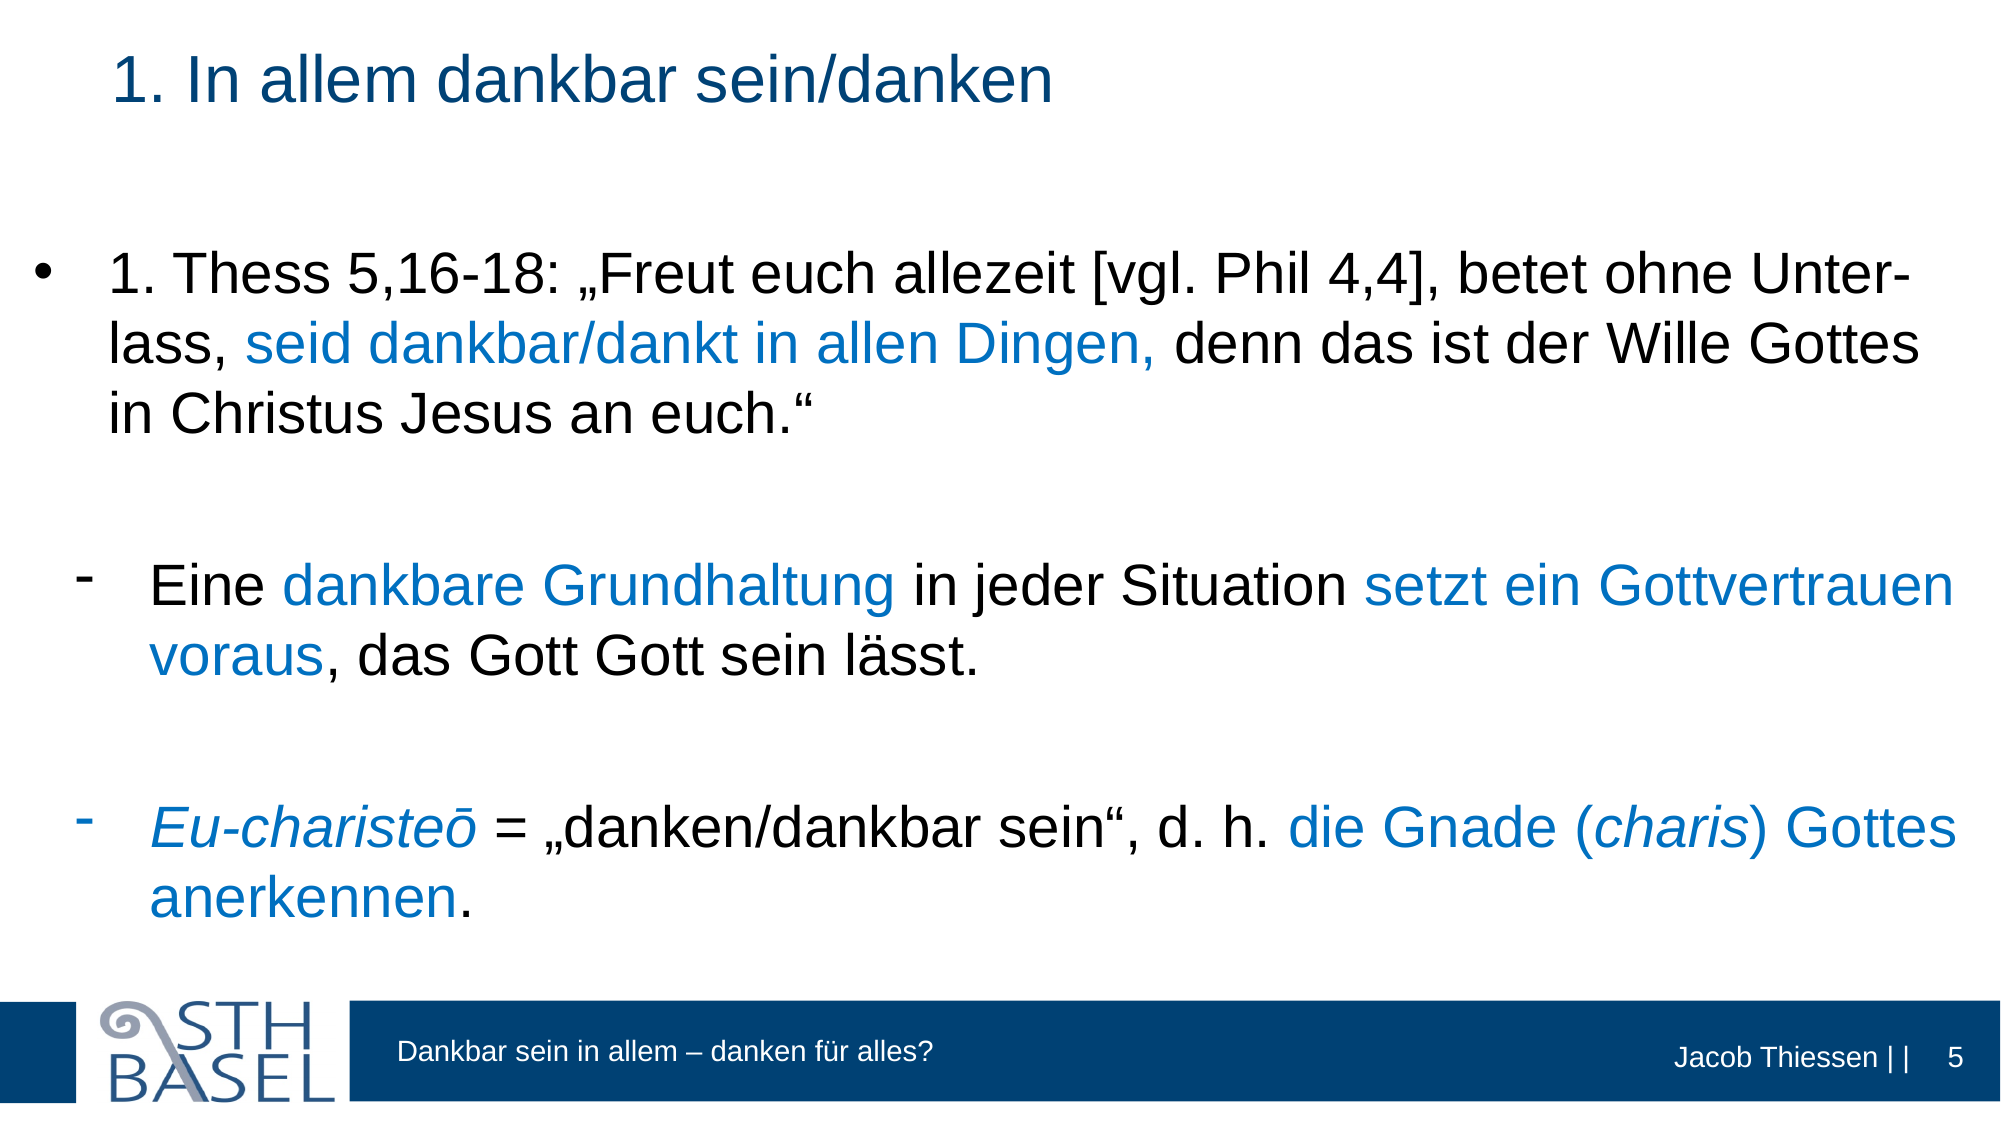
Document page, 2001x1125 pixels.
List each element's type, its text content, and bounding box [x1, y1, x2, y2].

picture [97, 1000, 336, 1103]
title 1. In allem dankbar sein/danken [111, 4, 1975, 149]
list 1. Thess 5,16-18: „Freut euch allezeit [vgl. Phil 4,4], betet ohne Unter-lass, seid dankbar/dankt in allen Dingen, denn das ist der Wille Gottes in Christus Jesus an euch.“ Eine dankbare Grundhaltung in jeder Situation setzt ein Gottvertrauen voraus, das Gott Gott sein lässt. Eu-charisteō = „danken/dankbar sein“, d. h. die Gnade (charis) Gottes anerkennen. [18, 227, 1975, 989]
slide_number 5 [1910, 1037, 2000, 1068]
